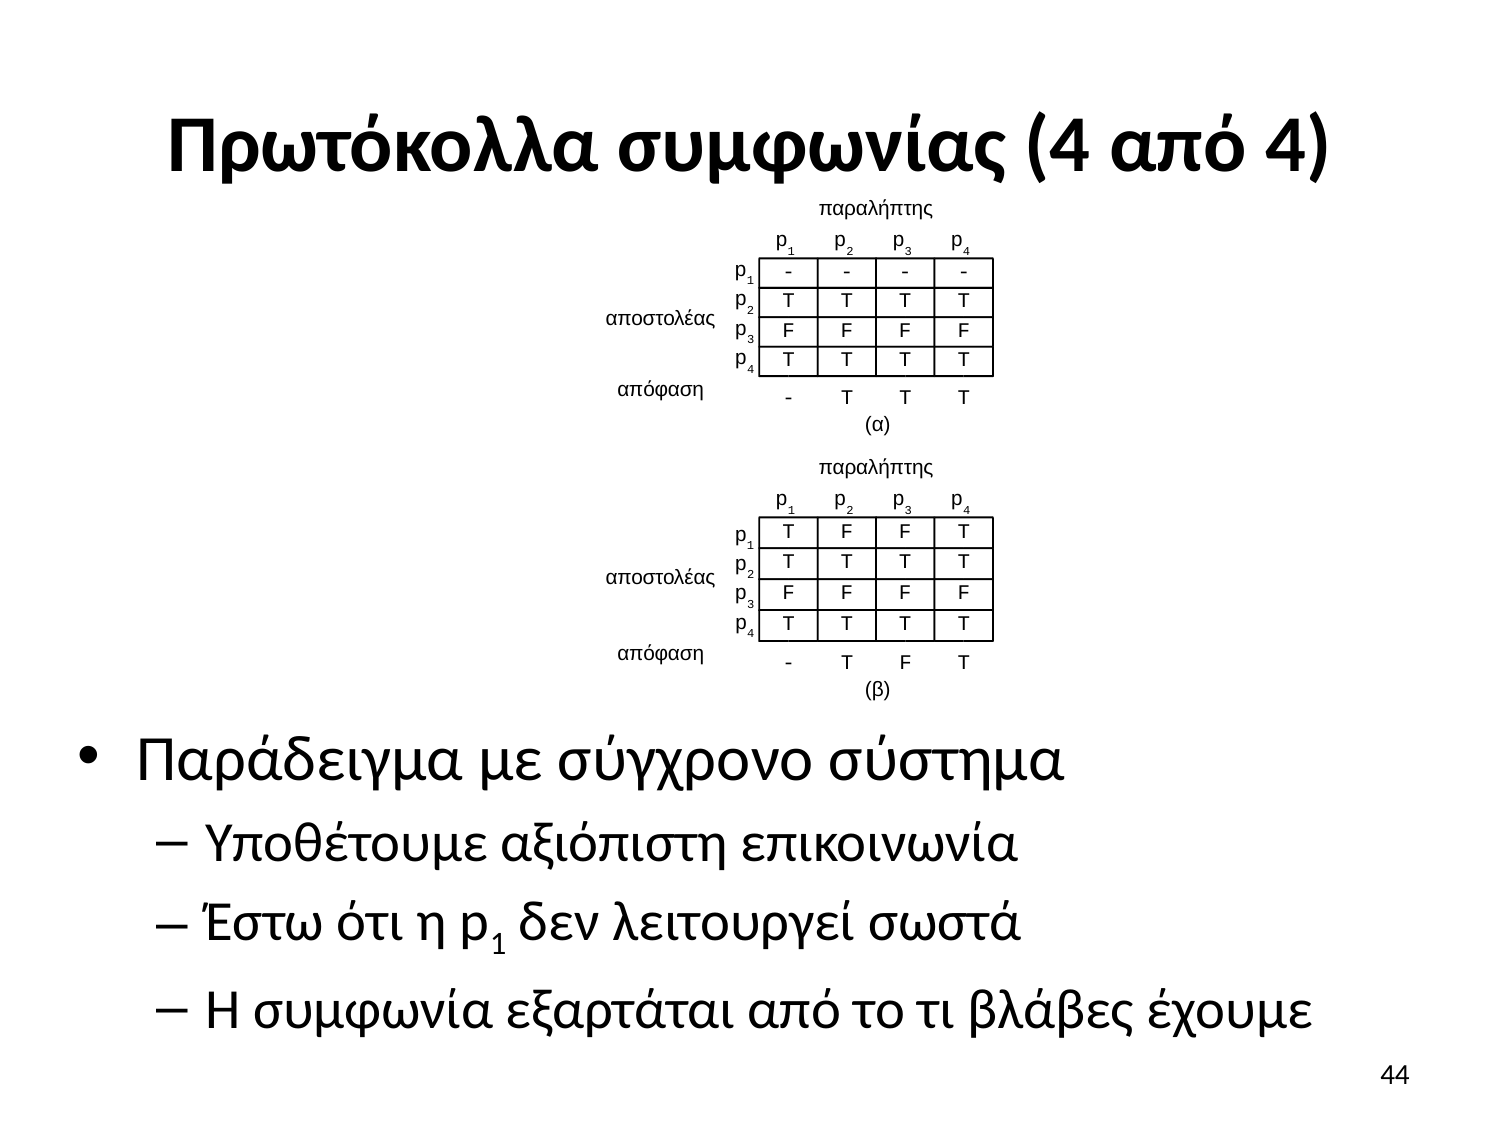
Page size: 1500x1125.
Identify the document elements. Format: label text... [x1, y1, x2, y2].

slide_number 44 [1074, 1042, 1425, 1103]
list Παράδειγμα με σύγχρονο σύστημα Υποθέτουμε αξιόπιστη επικοινωνία Έστω ότι η p1 δεν λειτουργεί σωστά Η συμφωνία εξαρτάται από το τι βλάβες έχουμε [62, 708, 1438, 1050]
title Πρωτόκολλα συμφωνίας (4 από 4) [75, 45, 1425, 233]
picture [590, 189, 1000, 714]
